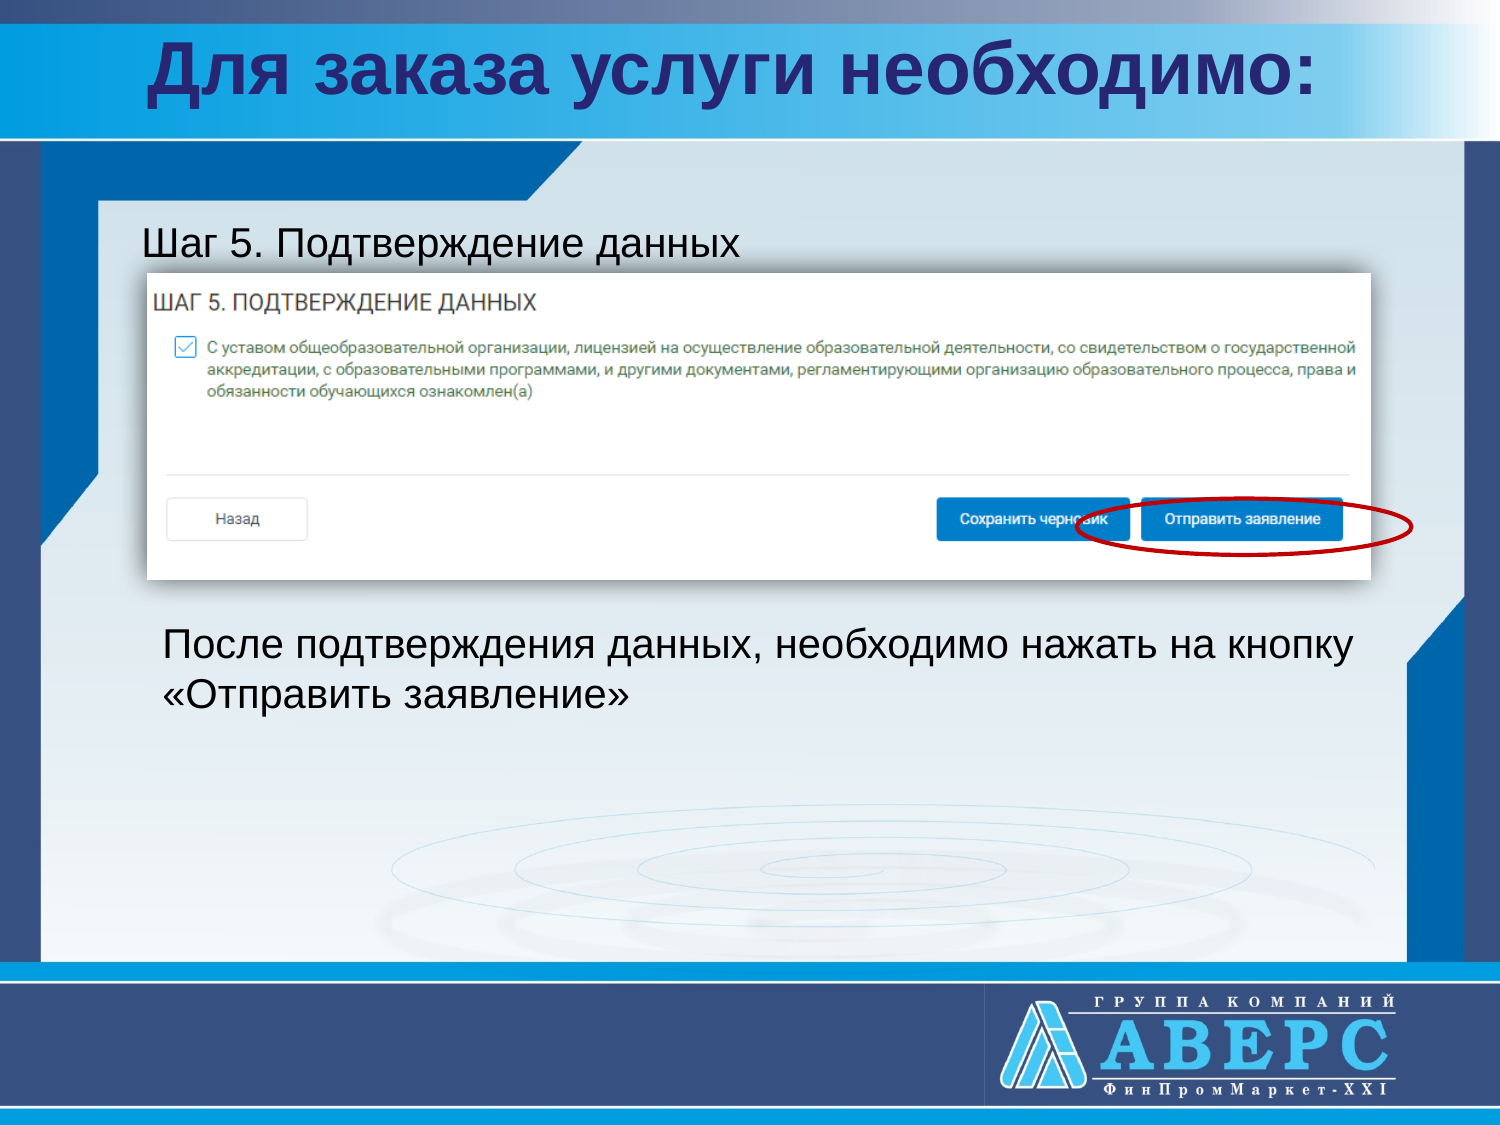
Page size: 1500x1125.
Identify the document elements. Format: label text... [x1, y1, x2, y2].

text_box После подтверждения данных, необходимо нажать на кнопку «Отправить заявление» [147, 609, 1412, 725]
picture [0, 0, 1500, 962]
picture [0, 981, 1500, 1109]
text_box Для заказа услуги необходимо: [132, 11, 1334, 117]
text_box Шаг 5. Подтверждение данных [126, 208, 1436, 273]
text_box [1376, 507, 1414, 547]
